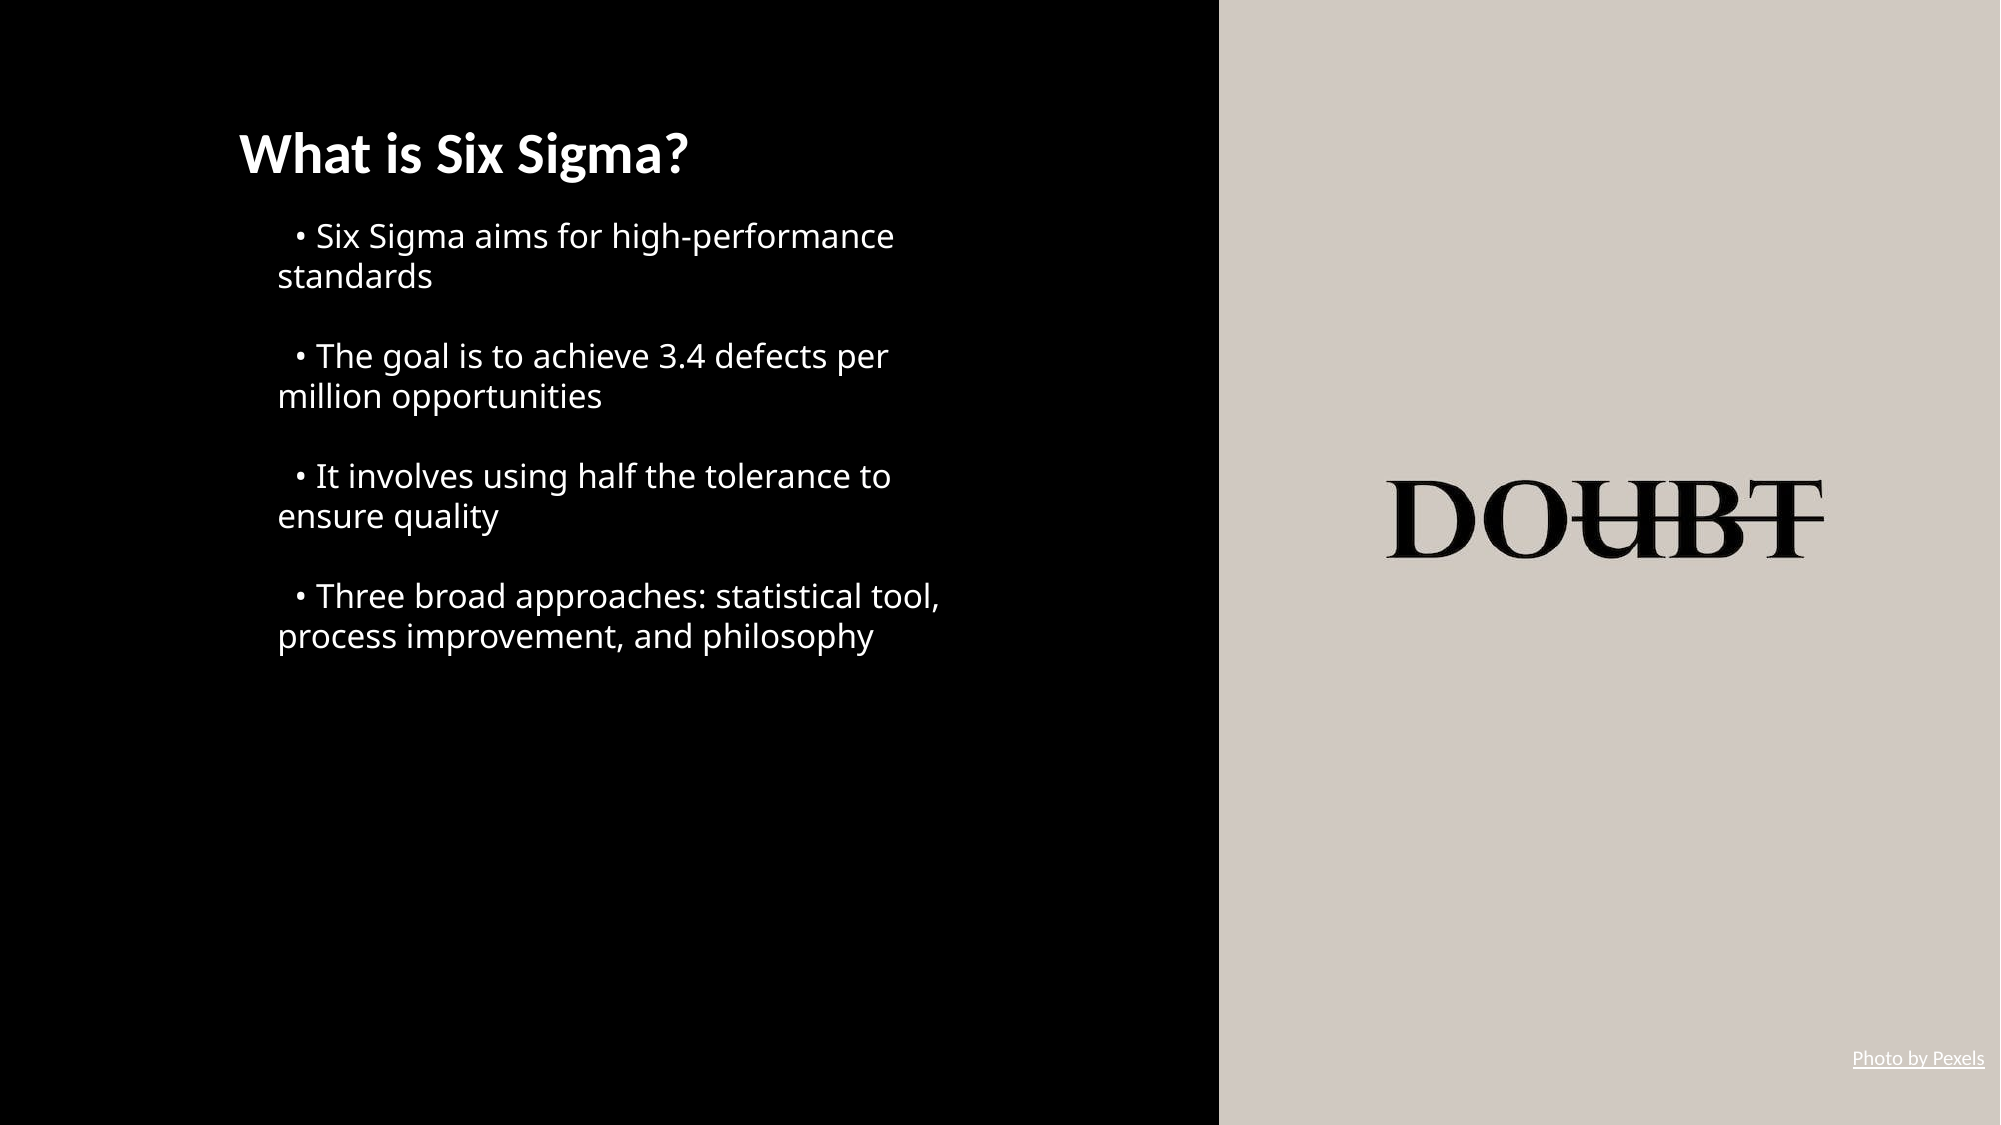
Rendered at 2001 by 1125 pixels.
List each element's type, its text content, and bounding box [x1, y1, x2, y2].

text_box • It involves using half the tolerance to ensure quality [262, 457, 1013, 533]
text_box What is Six Sigma? [225, 112, 1219, 188]
text_box • Three broad approaches: statistical tool, process improvement, and philosophy [262, 577, 1013, 653]
picture [1219, 0, 2000, 1125]
text_box • The goal is to achieve 3.4 defects per million opportunities [262, 337, 1013, 413]
text_box • Six Sigma aims for high-performance standards [262, 217, 1013, 293]
